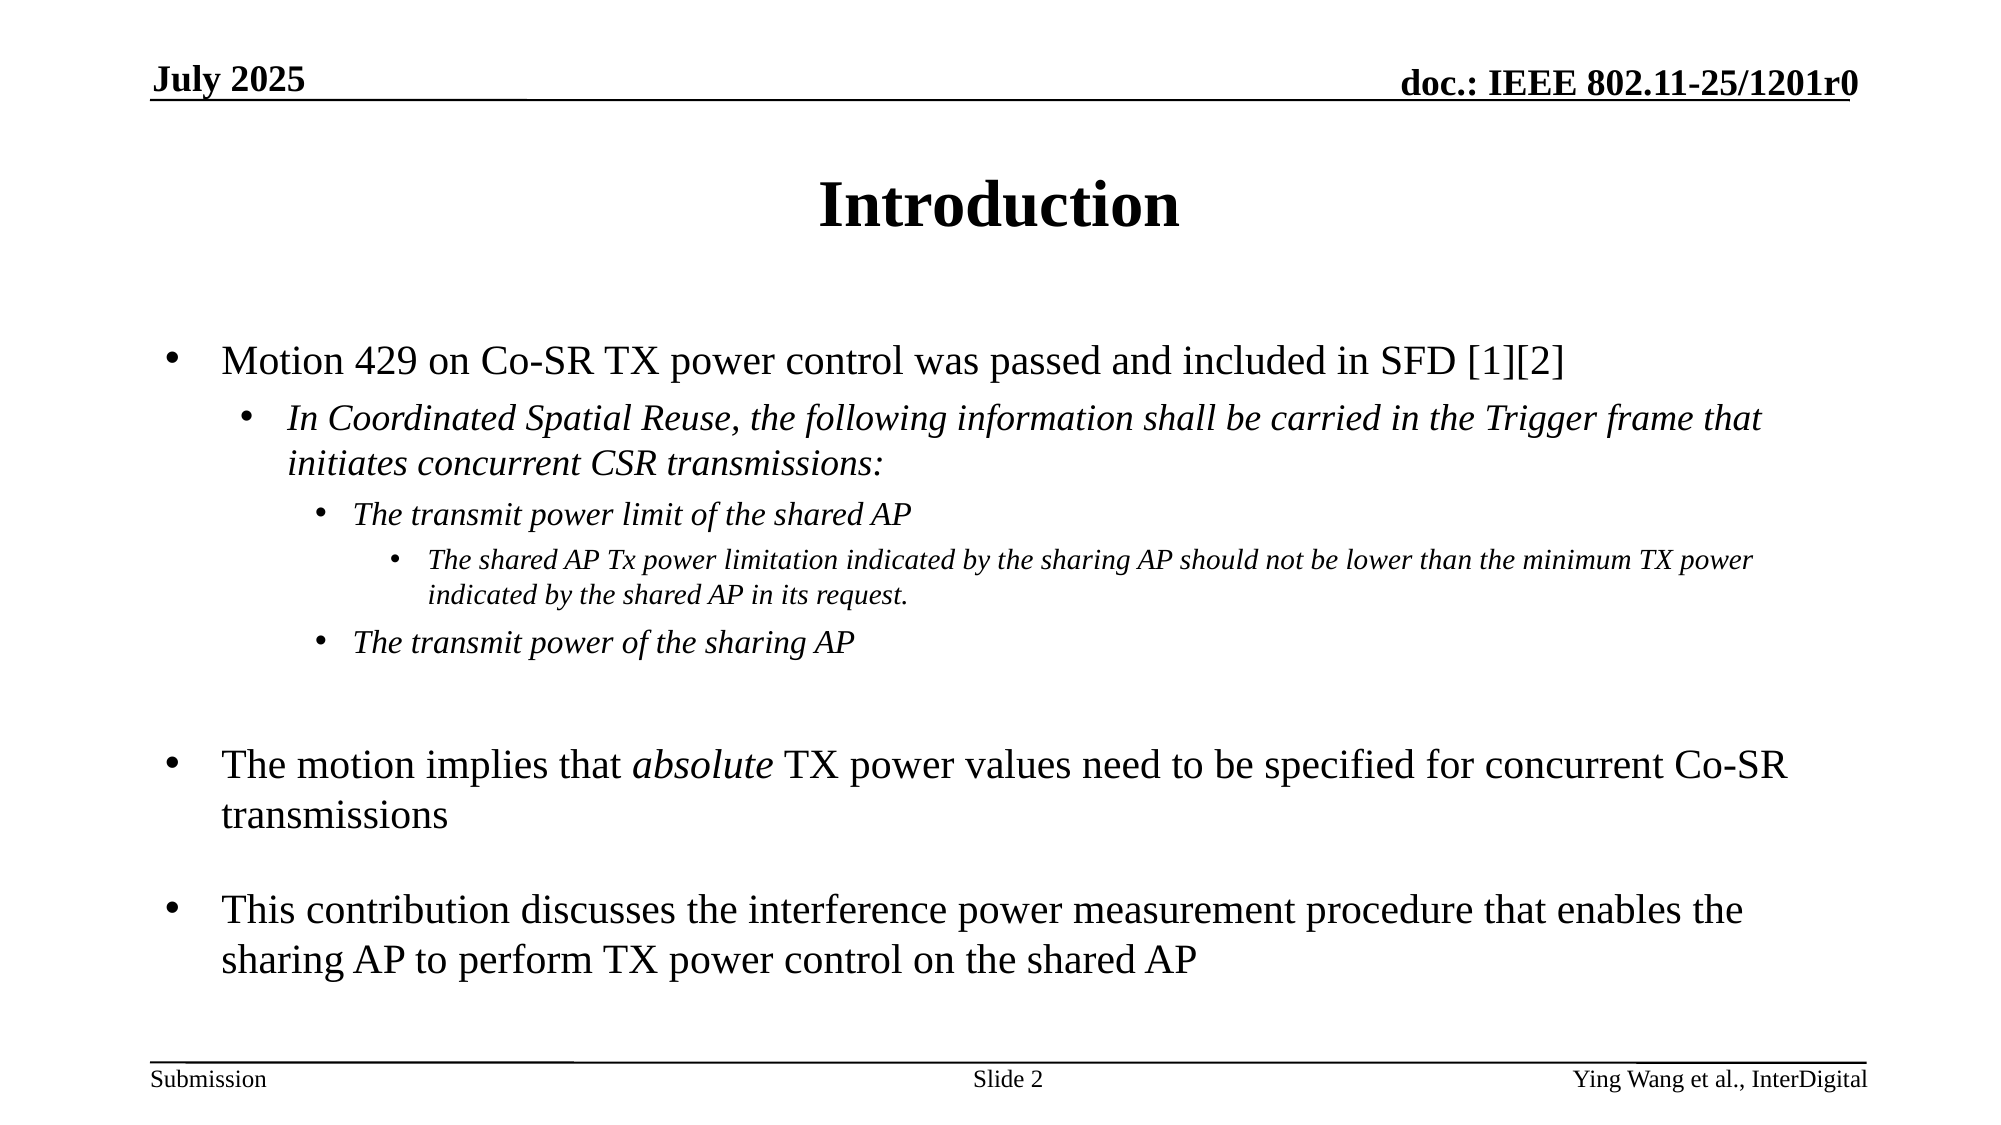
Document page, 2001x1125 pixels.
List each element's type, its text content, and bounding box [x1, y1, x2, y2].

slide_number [152, 54, 563, 100]
list Motion 429 on Co-SR TX power control was passed and included in SFD [1][2] In Coordinated Spatial Reuse, the following information shall be carried in the Trigger frame that initiates concurrent CSR transmissions: The transmit power limit of the shared AP The shared AP Tx power limitation indicated by the sharing AP should not be lower than the minimum TX power indicated by the shared AP in its request. The transmit power of the sharing AP The motion implies that absolute TX power values need to be specified for concurrent Co-SR transmissions This contribution discusses the interference power measurement procedure that enables the sharing AP to perform TX power control on the shared AP [149, 324, 1850, 1000]
title Introduction [149, 112, 1850, 288]
footer Ying Wang et al., InterDigital [1171, 1061, 1869, 1093]
slide_number Slide 2 [950, 1061, 1067, 1123]
